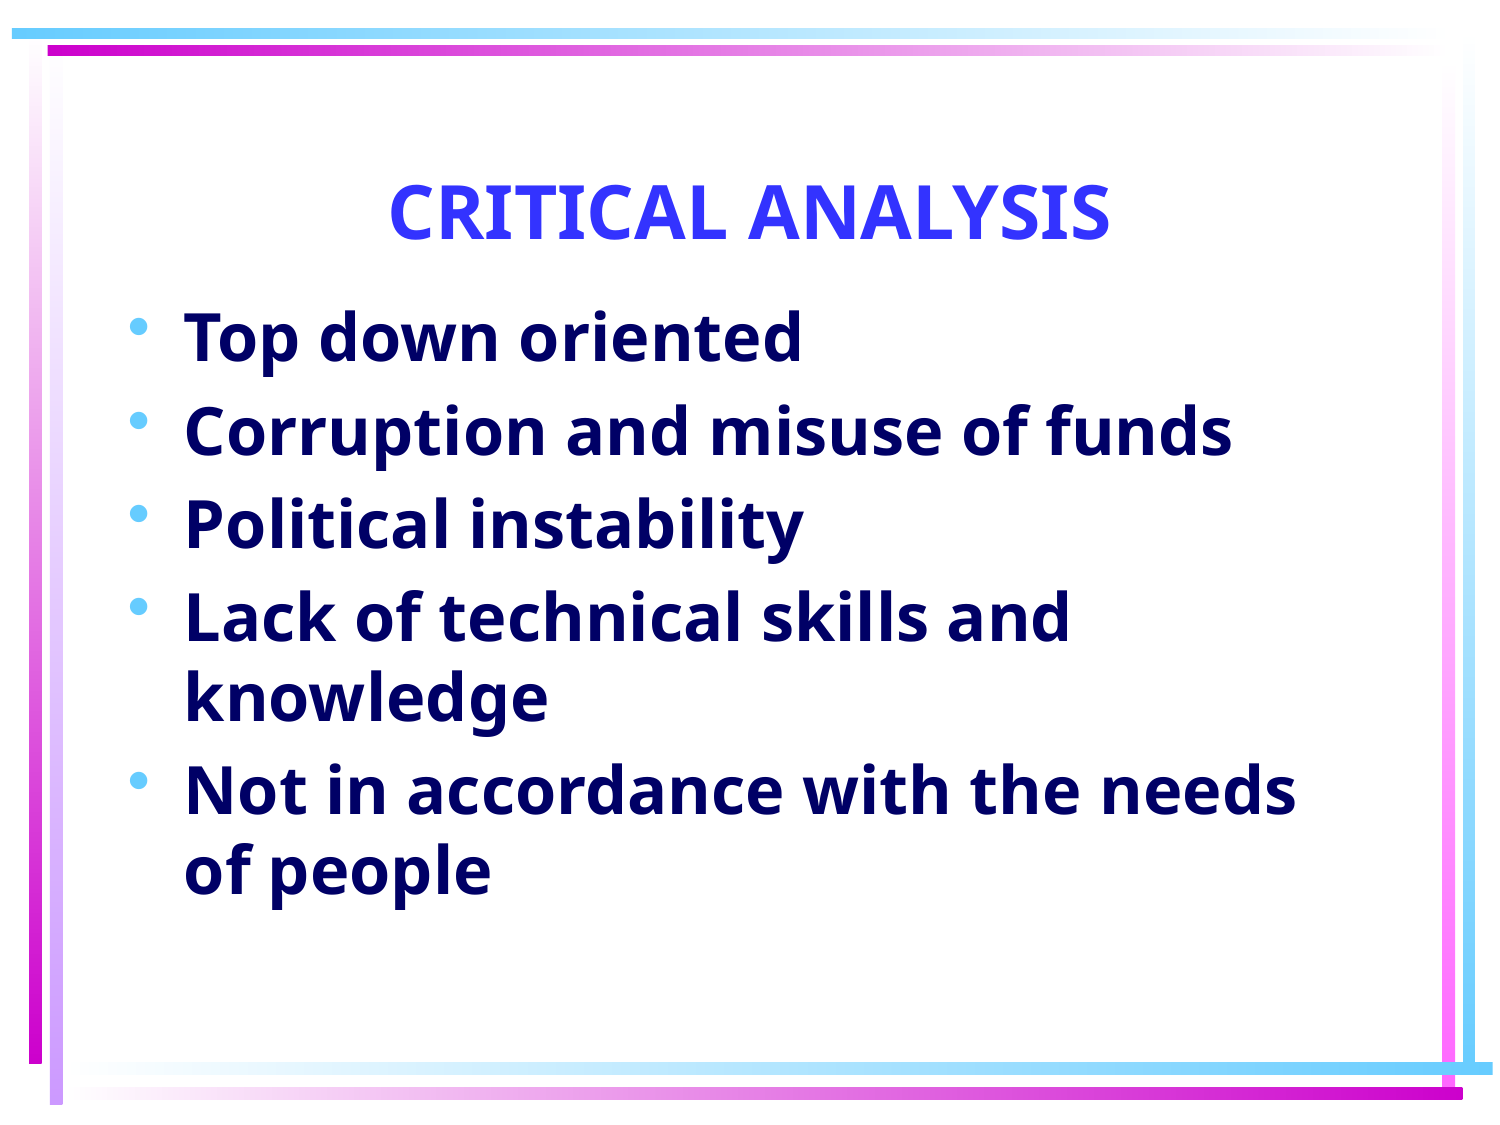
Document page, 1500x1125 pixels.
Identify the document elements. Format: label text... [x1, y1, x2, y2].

list Top down oriented Corruption and misuse of funds Political instability Lack of technical skills and knowledge Not in accordance with the needs of people [112, 287, 1388, 975]
title CRITICAL ANALYSIS [112, 99, 1388, 263]
